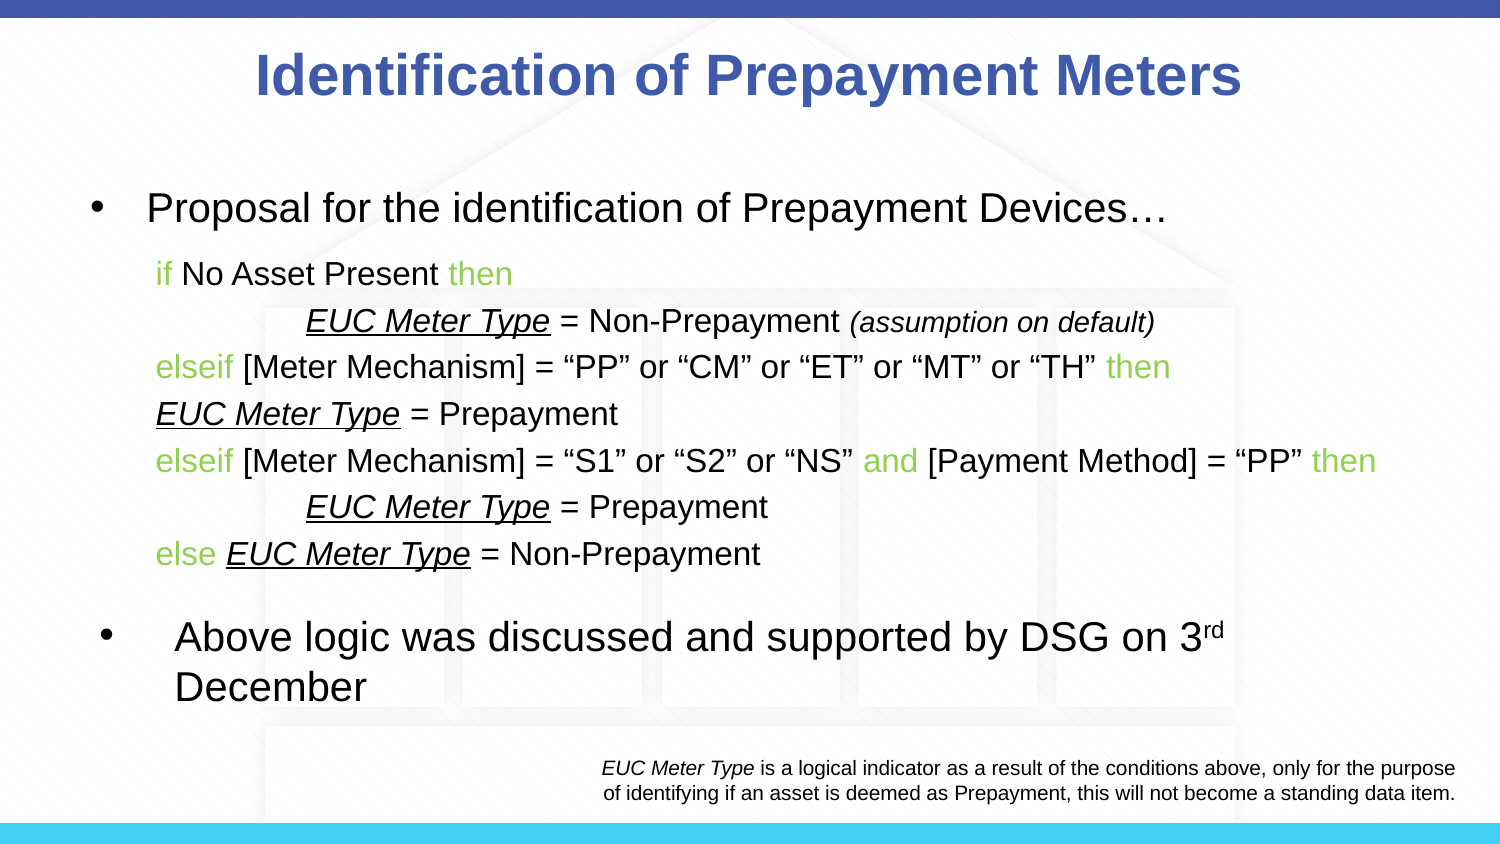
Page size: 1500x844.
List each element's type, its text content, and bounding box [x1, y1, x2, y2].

title Identification of Prepayment Meters [75, 20, 1425, 125]
text_box EUC Meter Type is a logical indicator as a result of the conditions above, only for the purpose of identifying if an asset is deemed as Prepayment, this will not become a standing data item. [572, 747, 1471, 813]
list Proposal for the identification of Prepayment Devices… if No Asset Present then EUC Meter Type = Non-Prepayment (assumption on default) elseif [Meter Mechanism] = “PP” or “CM” or “ET” or “MT” or “TH” then EUC Meter Type = Prepayment elseif [Meter Mechanism] = “S1” or “S2” or “NS” and [Payment Method] = “PP” then EUC Meter Type = Prepayment else EUC Meter Type = Non-Prepayment Above logic was discussed and supported by DSG on 3rd December [75, 173, 1425, 777]
picture [0, 0, 1500, 844]
